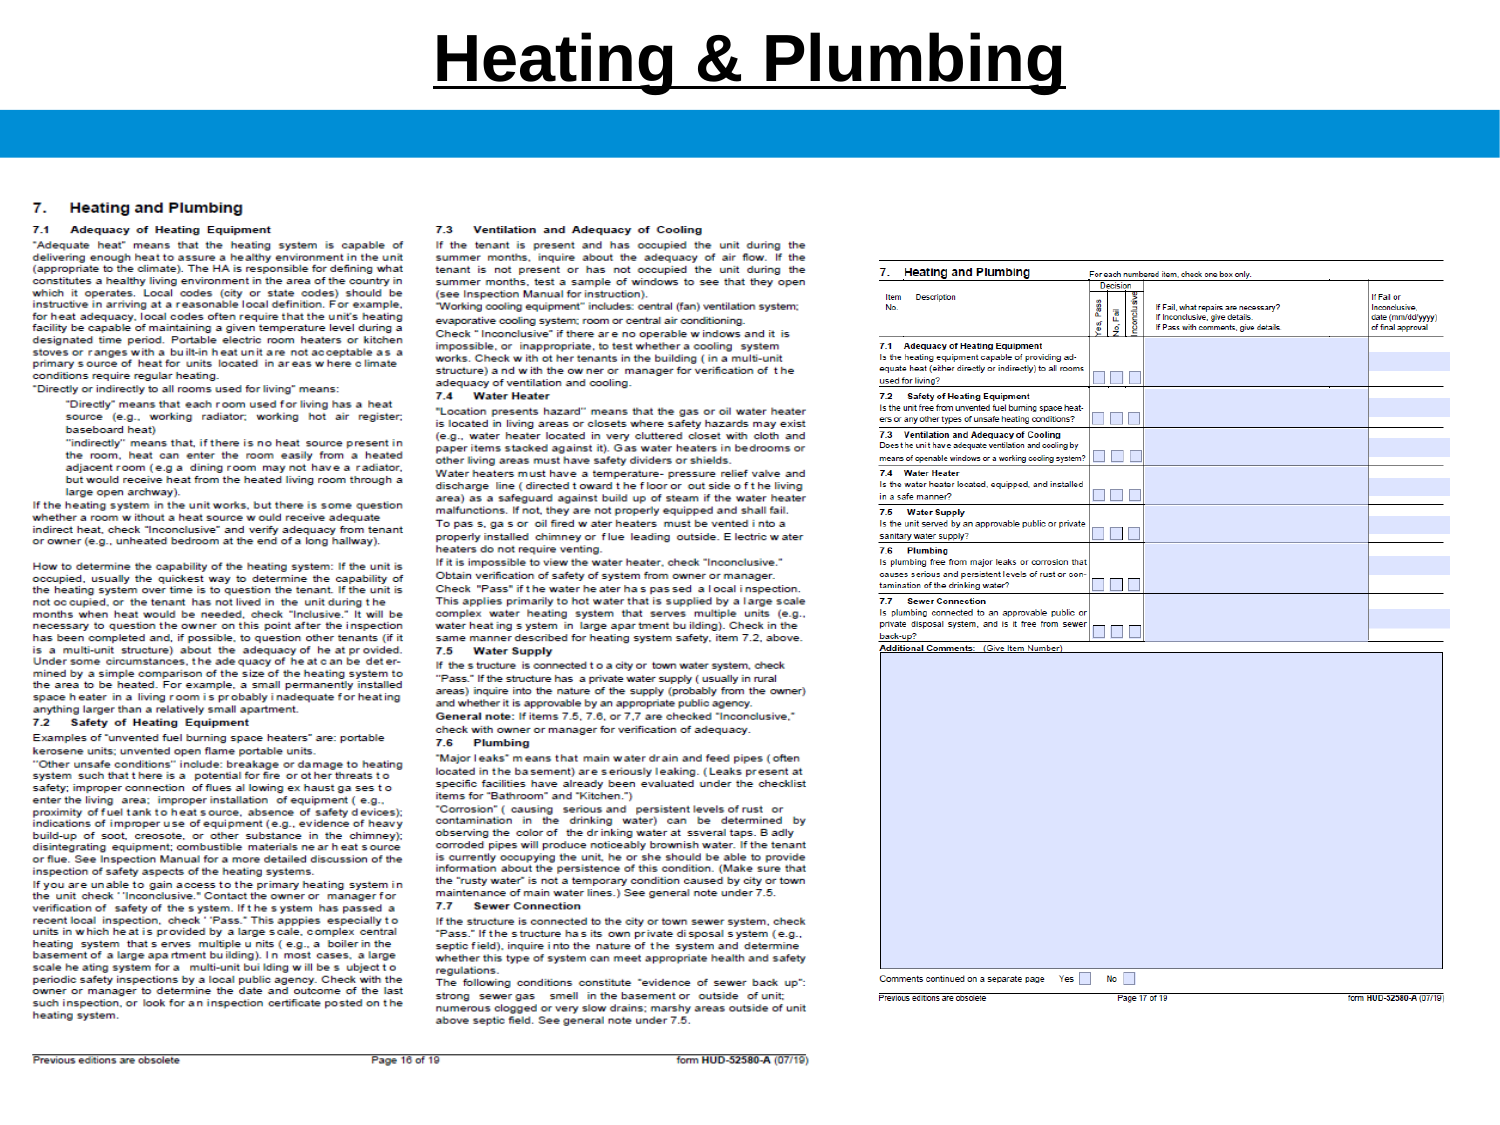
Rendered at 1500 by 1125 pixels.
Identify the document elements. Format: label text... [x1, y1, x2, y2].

text_box [0, 109, 1500, 159]
text_box Heating & Plumbing [12, 7, 1488, 103]
picture [865, 248, 1457, 1016]
picture [12, 174, 830, 1090]
